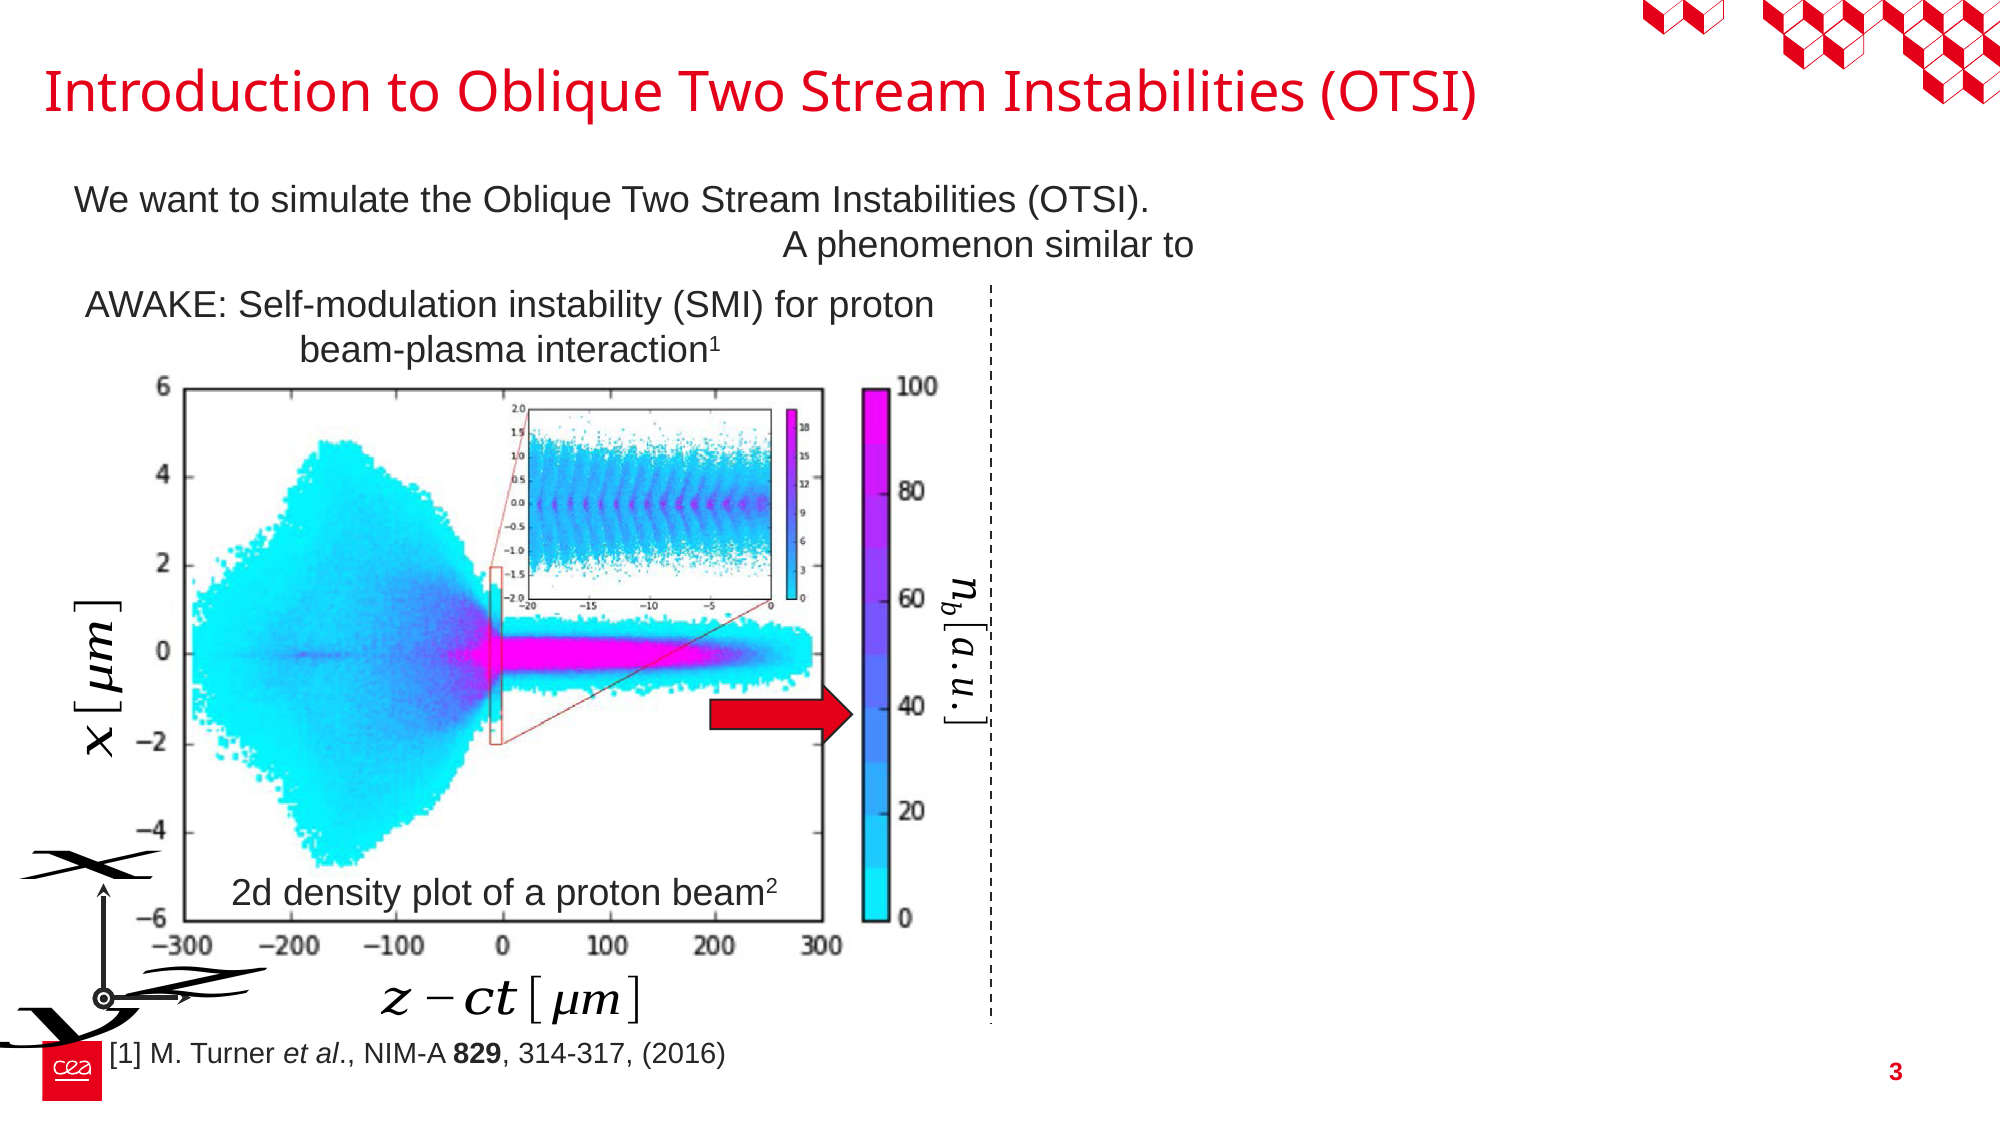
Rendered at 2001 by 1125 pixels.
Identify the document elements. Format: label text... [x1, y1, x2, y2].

picture [72, 367, 973, 1001]
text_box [0, 831, 283, 1050]
text_box [1] M. Turner et al., NIM-A 829, 314-317, (2016) [94, 1026, 981, 1077]
text_box We want to simulate the Oblique Two Stream Instabilities (OTSI). A phenomenon similar to [59, 199, 1919, 273]
text_box AWAKE: Self-modulation instability (SMI) for proton beam-plasma interaction1 [47, 272, 973, 378]
slide_number 3 [1804, 1040, 1919, 1101]
title Introduction to Oblique Two Stream Instabilities (OTSI) [44, 55, 1970, 199]
